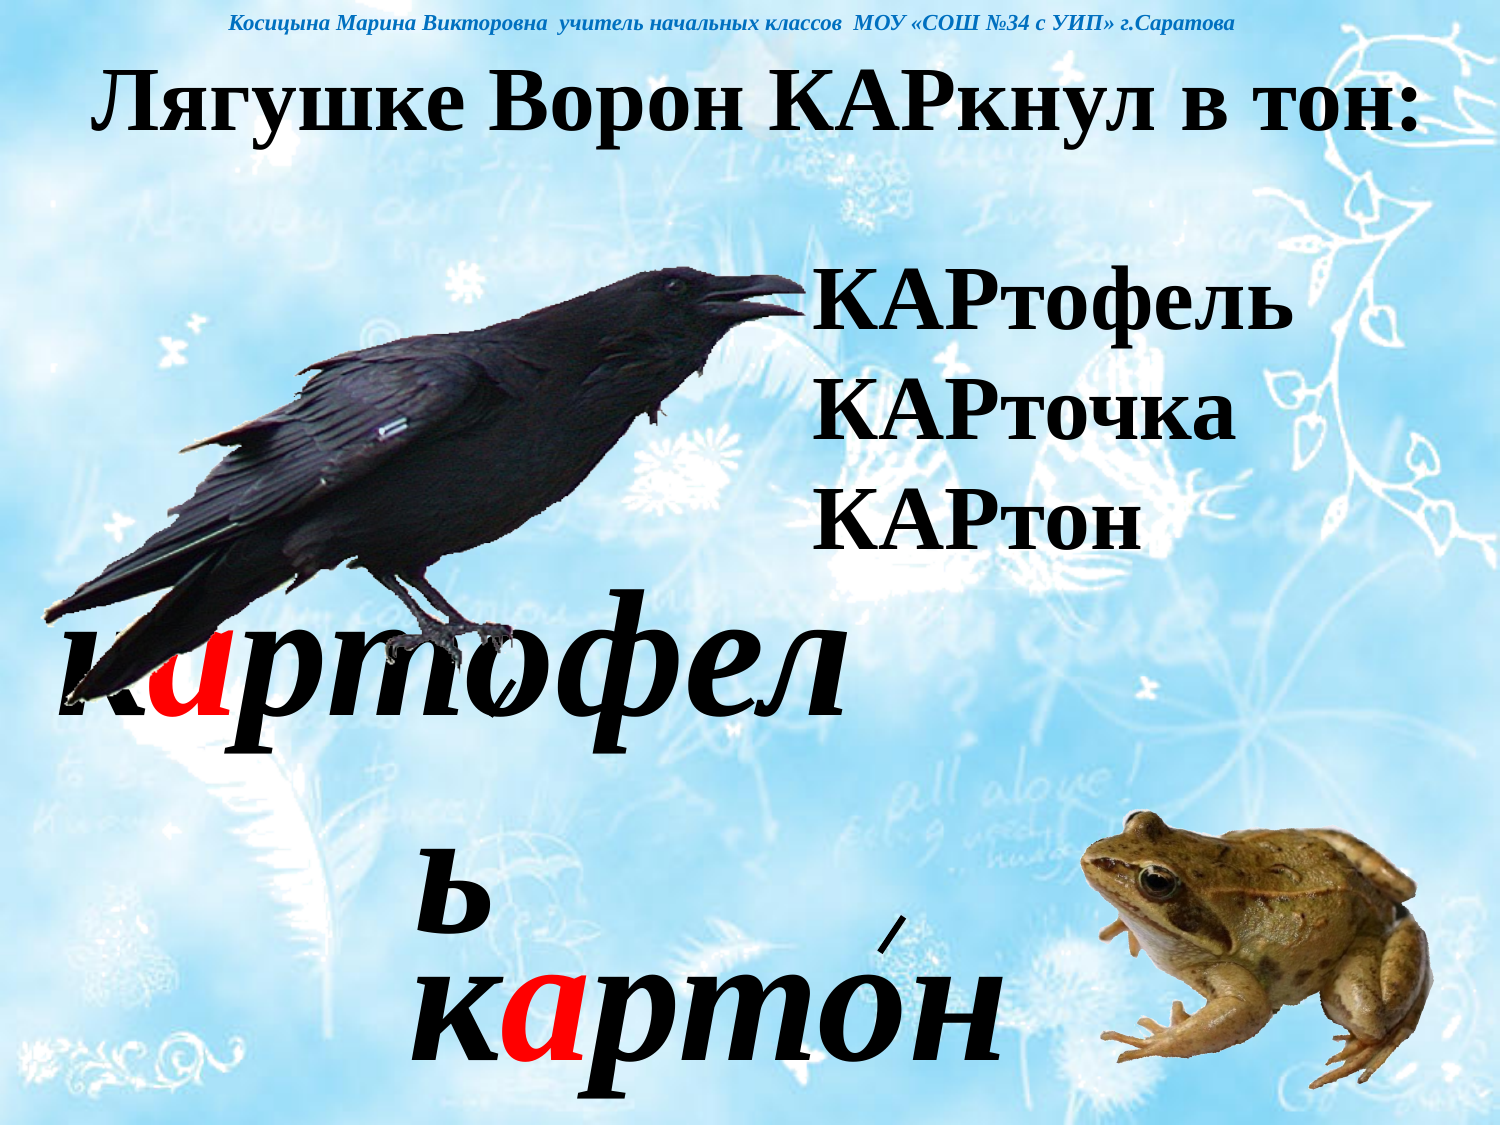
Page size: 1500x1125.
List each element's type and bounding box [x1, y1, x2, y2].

text_box [873, 922, 910, 947]
picture [0, 0, 1500, 1125]
